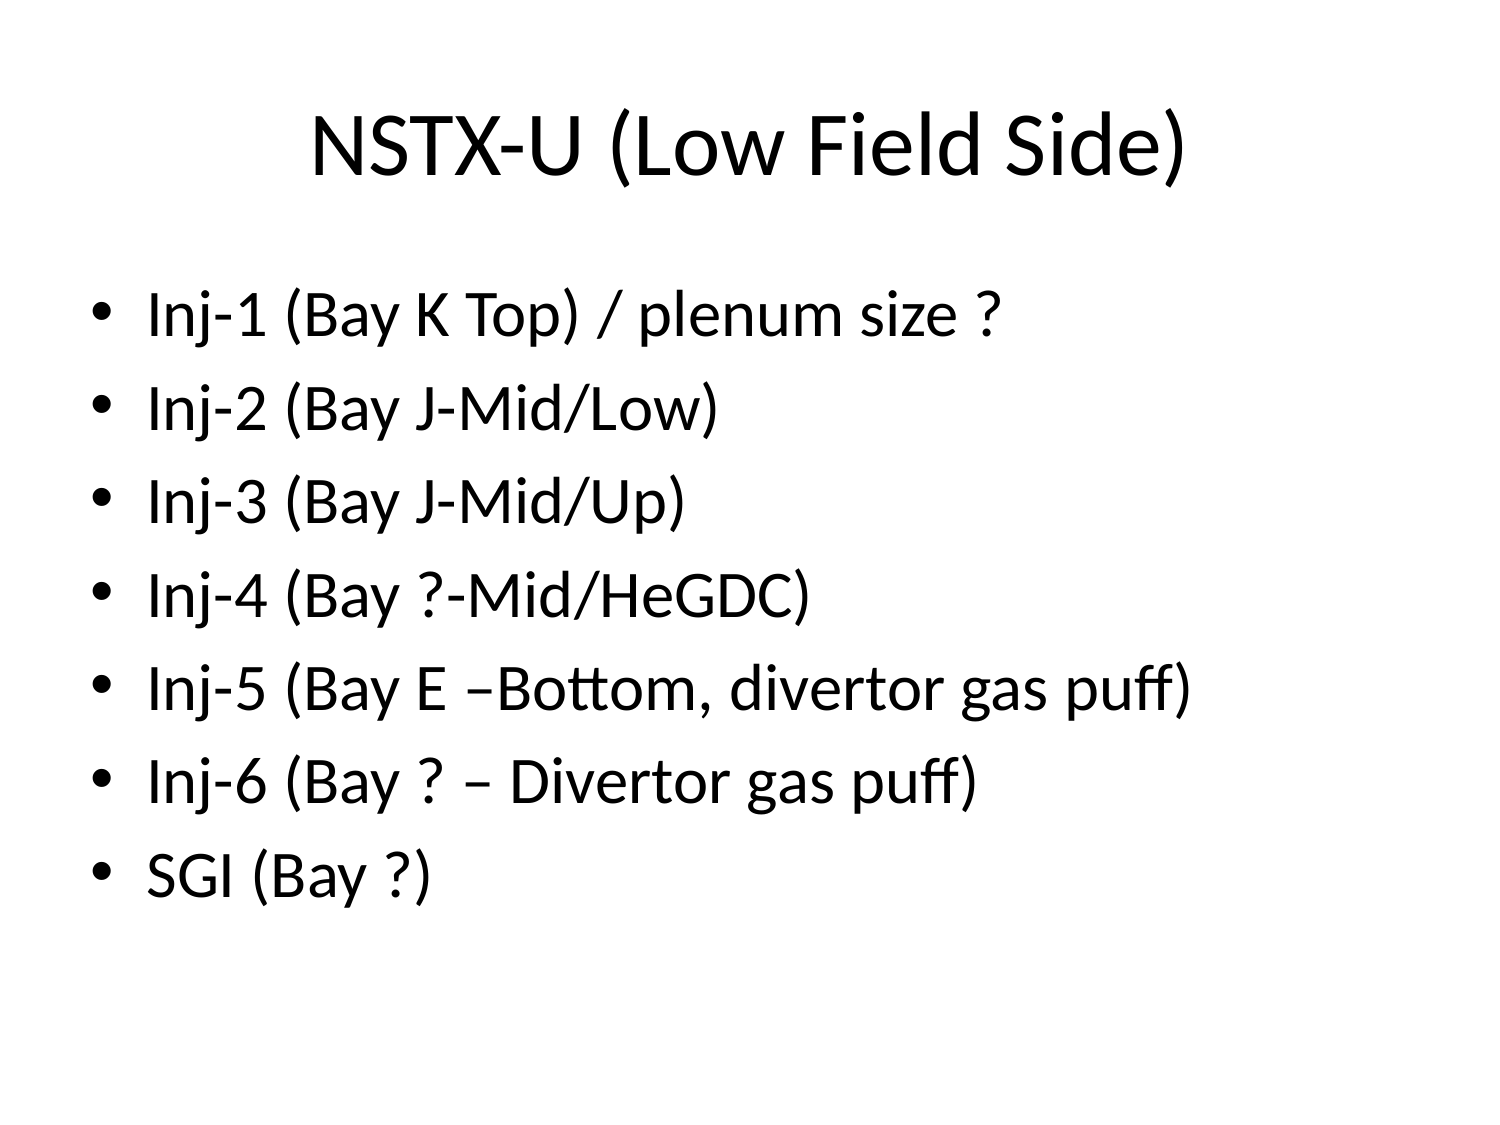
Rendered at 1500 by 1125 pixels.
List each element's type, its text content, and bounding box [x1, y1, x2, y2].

title NSTX-U (Low Field Side) [75, 45, 1425, 233]
list Inj-1 (Bay K Top) / plenum size ? Inj-2 (Bay J-Mid/Low) Inj-3 (Bay J-Mid/Up) Inj-4 (Bay ?-Mid/HeGDC) Inj-5 (Bay E –Bottom, divertor gas puff) Inj-6 (Bay ? – Divertor gas puff) SGI (Bay ?) [75, 262, 1399, 1005]
